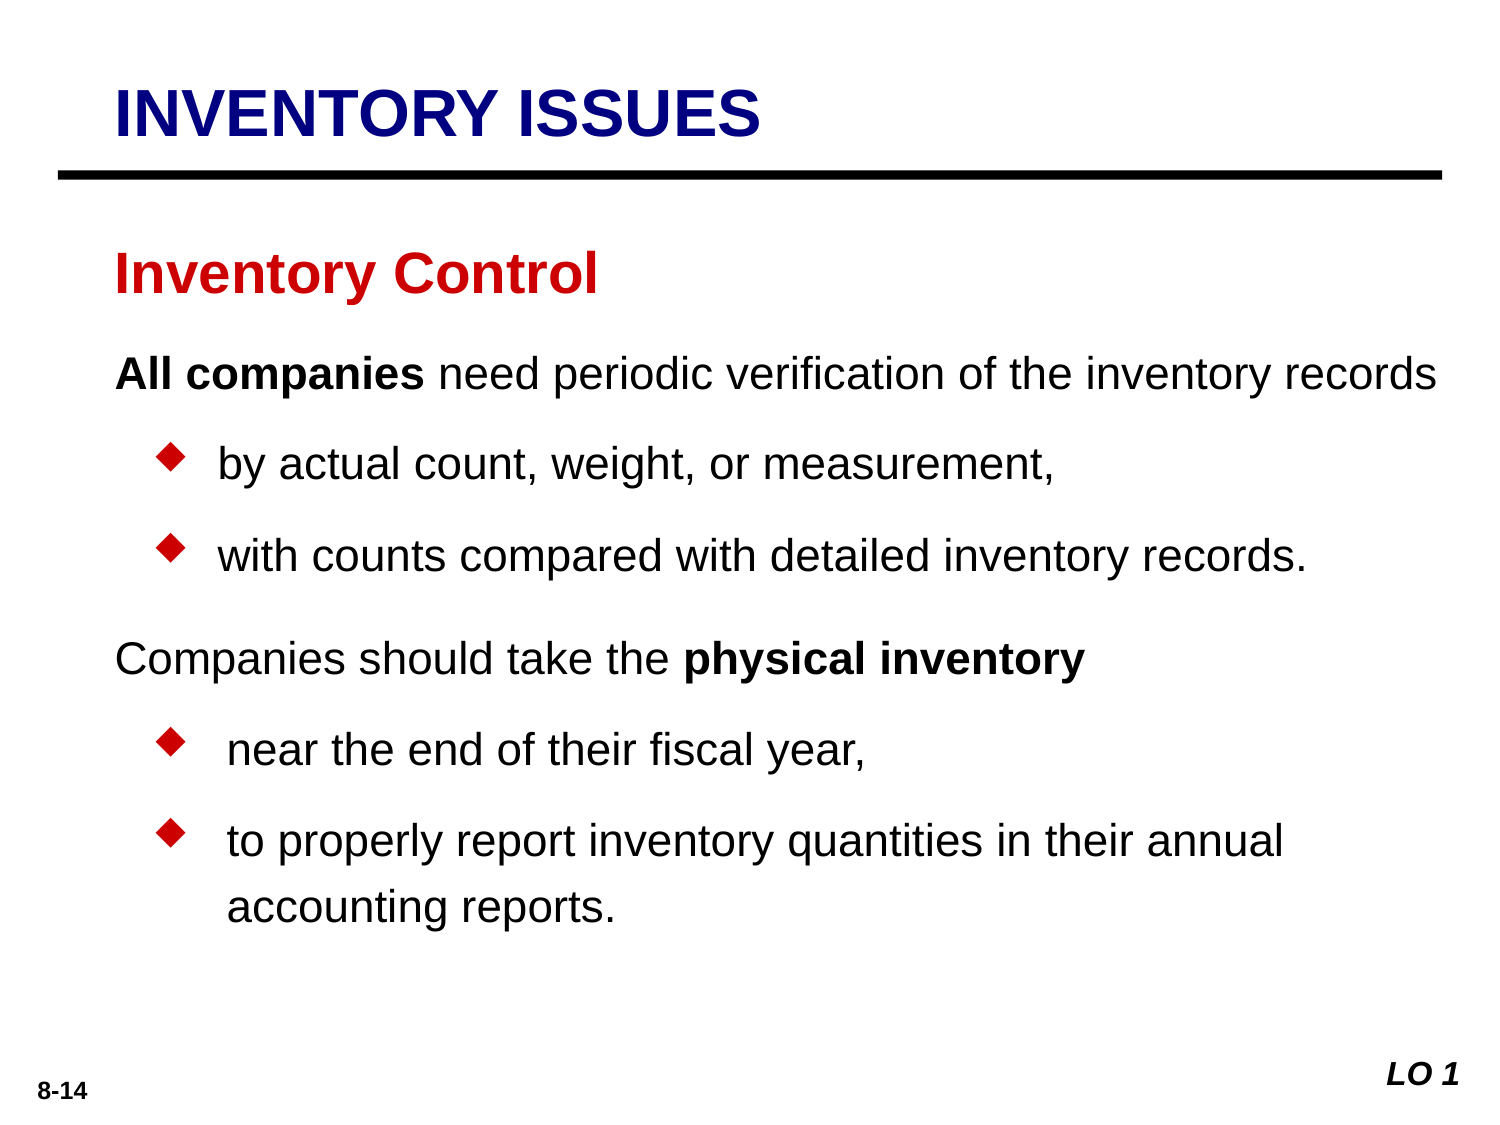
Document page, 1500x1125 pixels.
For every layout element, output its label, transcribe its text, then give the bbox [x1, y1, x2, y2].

text_box Inventory Control [99, 223, 800, 313]
text_box All companies need periodic verification of the inventory records by actual count, weight, or measurement, with counts compared with detailed inventory records. Companies should take the physical inventory near the end of their fiscal year, to properly report inventory quantities in their annual accounting reports. [99, 324, 1463, 939]
text_box LO 1 [1350, 1044, 1475, 1100]
title INVENTORY ISSUES [99, 62, 1450, 155]
